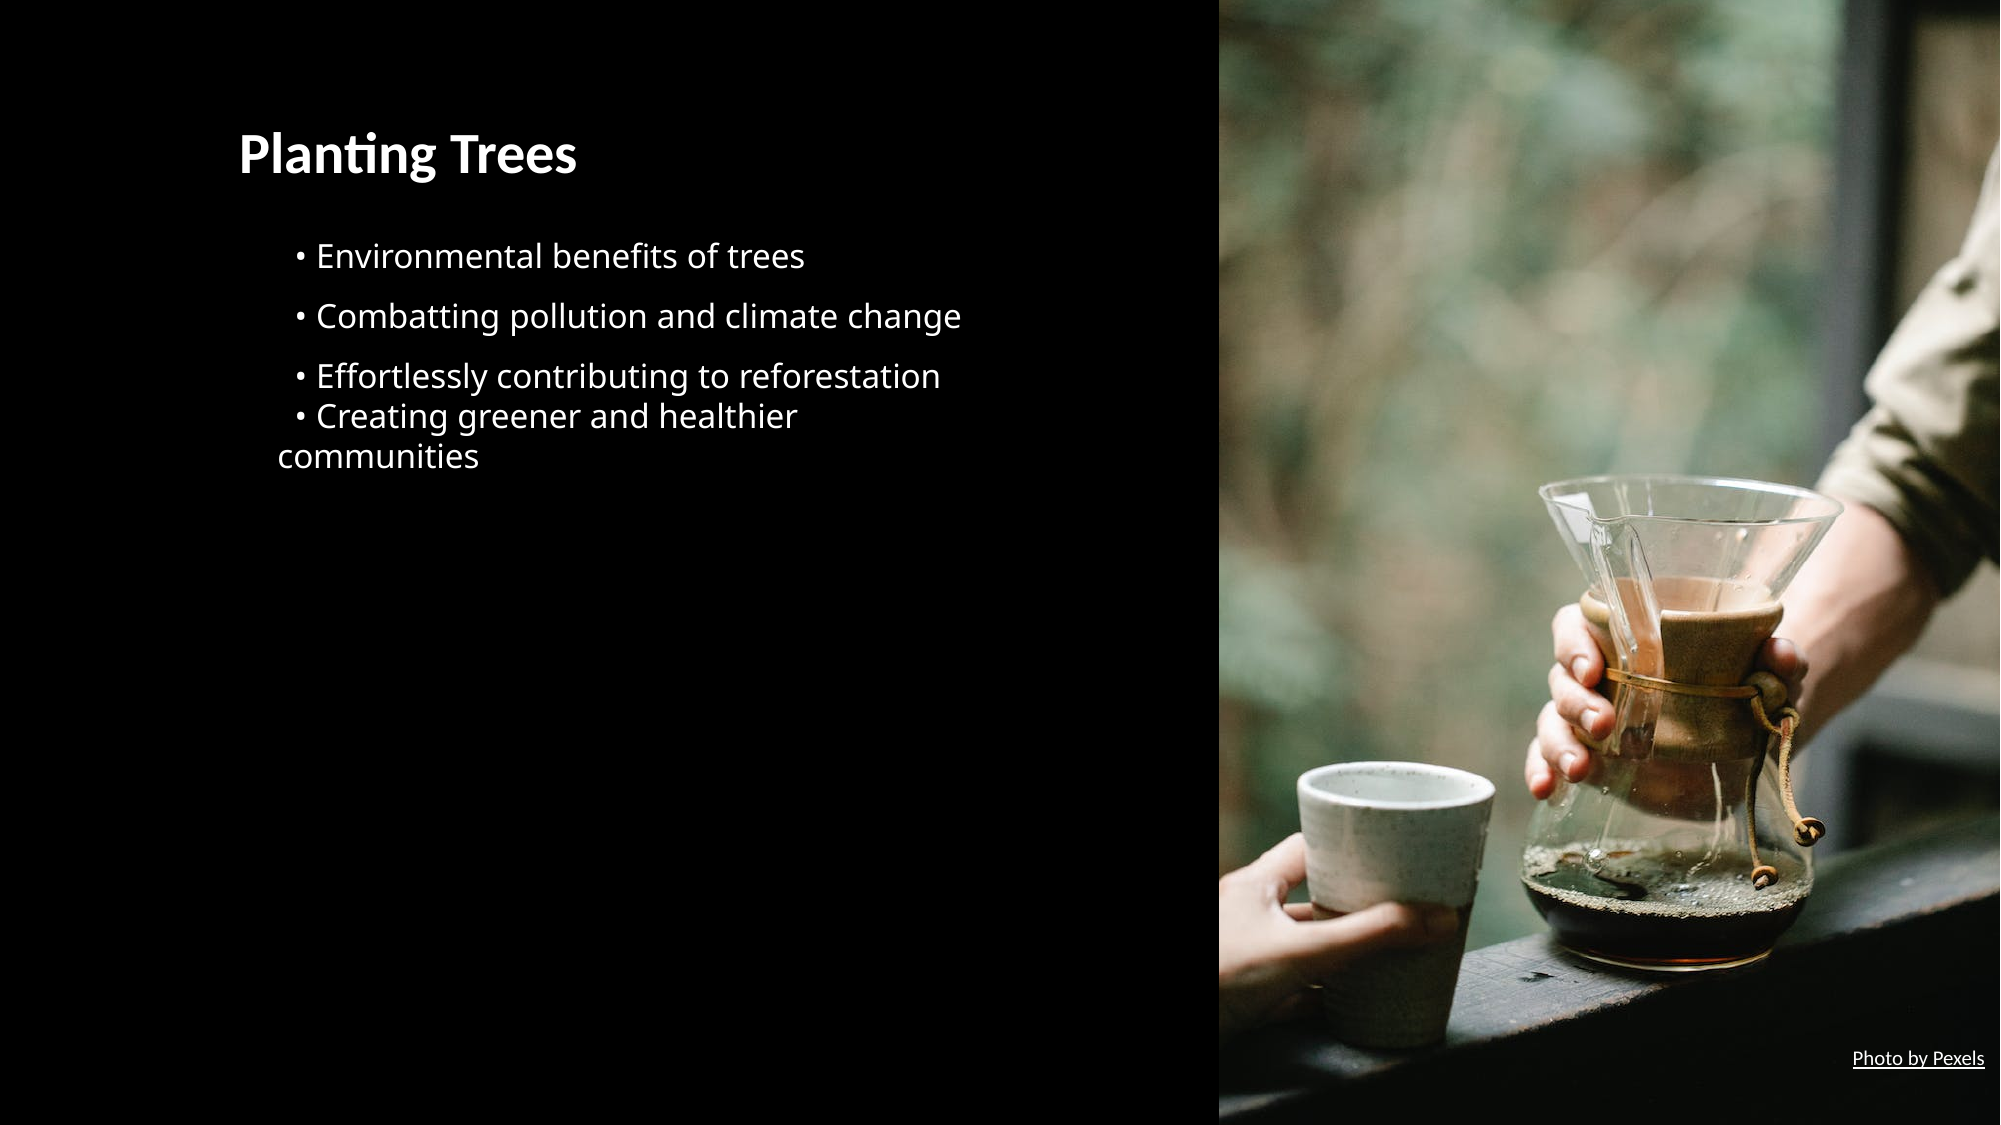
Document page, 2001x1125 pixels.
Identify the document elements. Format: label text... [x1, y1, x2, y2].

text_box • Combatting pollution and climate change [262, 277, 1013, 337]
picture [1219, 0, 2000, 1125]
text_box • Creating greener and healthier communities [262, 397, 1013, 473]
text_box Planting Trees [225, 112, 1219, 188]
text_box • Environmental benefits of trees [262, 217, 1013, 277]
text_box • Effortlessly contributing to reforestation [262, 337, 1013, 397]
